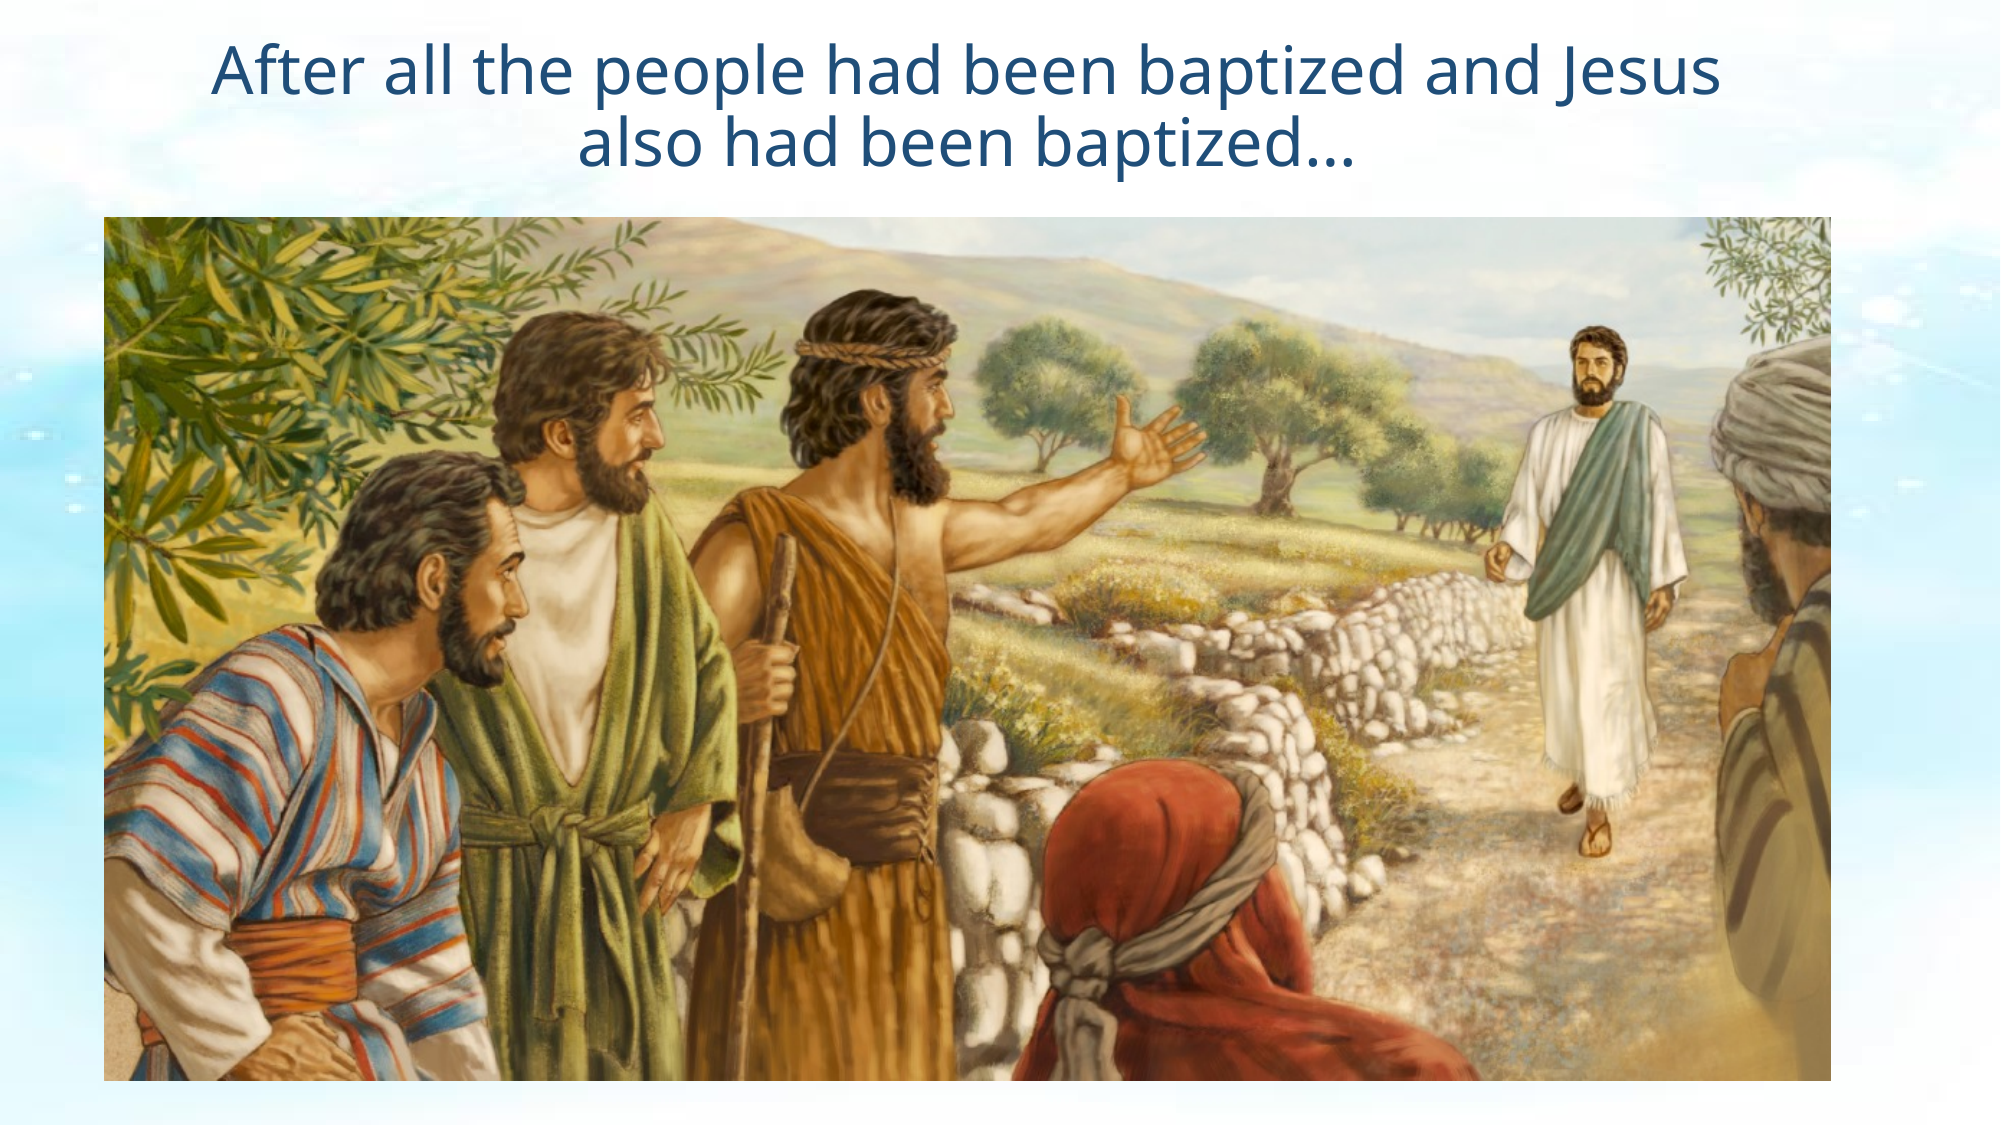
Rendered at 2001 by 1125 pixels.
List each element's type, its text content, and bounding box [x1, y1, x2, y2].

title After all the people had been baptized and Jesus also had been baptized… [194, 0, 1741, 217]
picture [0, 0, 2001, 1125]
